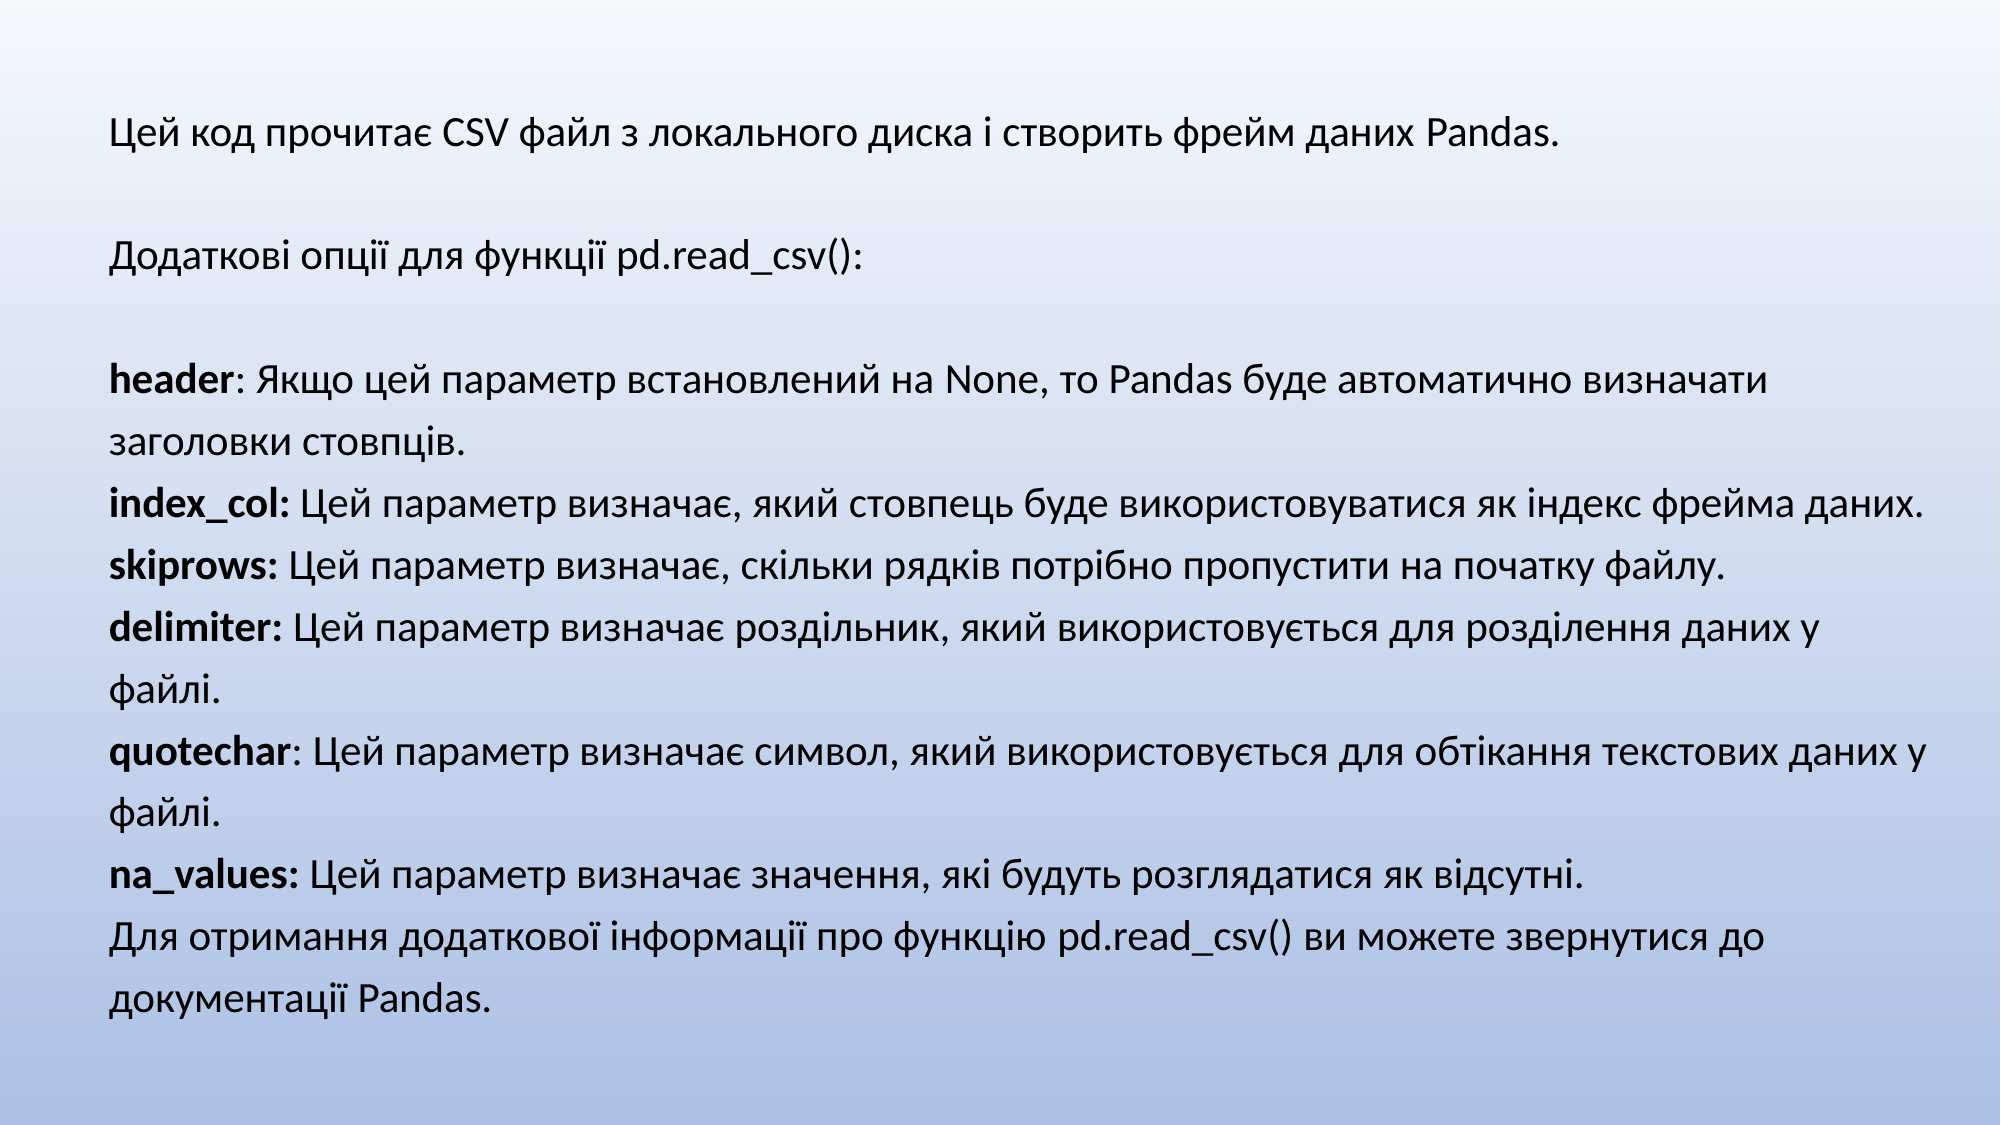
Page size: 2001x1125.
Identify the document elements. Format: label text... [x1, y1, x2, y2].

list Цей код прочитає CSV файл з локального диска і створить фрейм даних Pandas. Додаткові опції для функції pd.read_csv(): header: Якщо цей параметр встановлений на None, то Pandas буде автоматично визначати заголовки стовпців. index_col: Цей параметр визначає, який стовпець буде використовуватися як індекс фрейма даних. skiprows: Цей параметр визначає, скільки рядків потрібно пропустити на початку файлу. delimiter: Цей параметр визначає роздільник, який використовується для розділення даних у файлі. quotechar: Цей параметр визначає символ, який використовується для обтікання текстових даних у файлі. na_values: Цей параметр визначає значення, які будуть розглядатися як відсутні. Для отримання додаткової інформації про функцію pd.read_csv() ви можете звернутися до документації Pandas. [93, 85, 1956, 1061]
